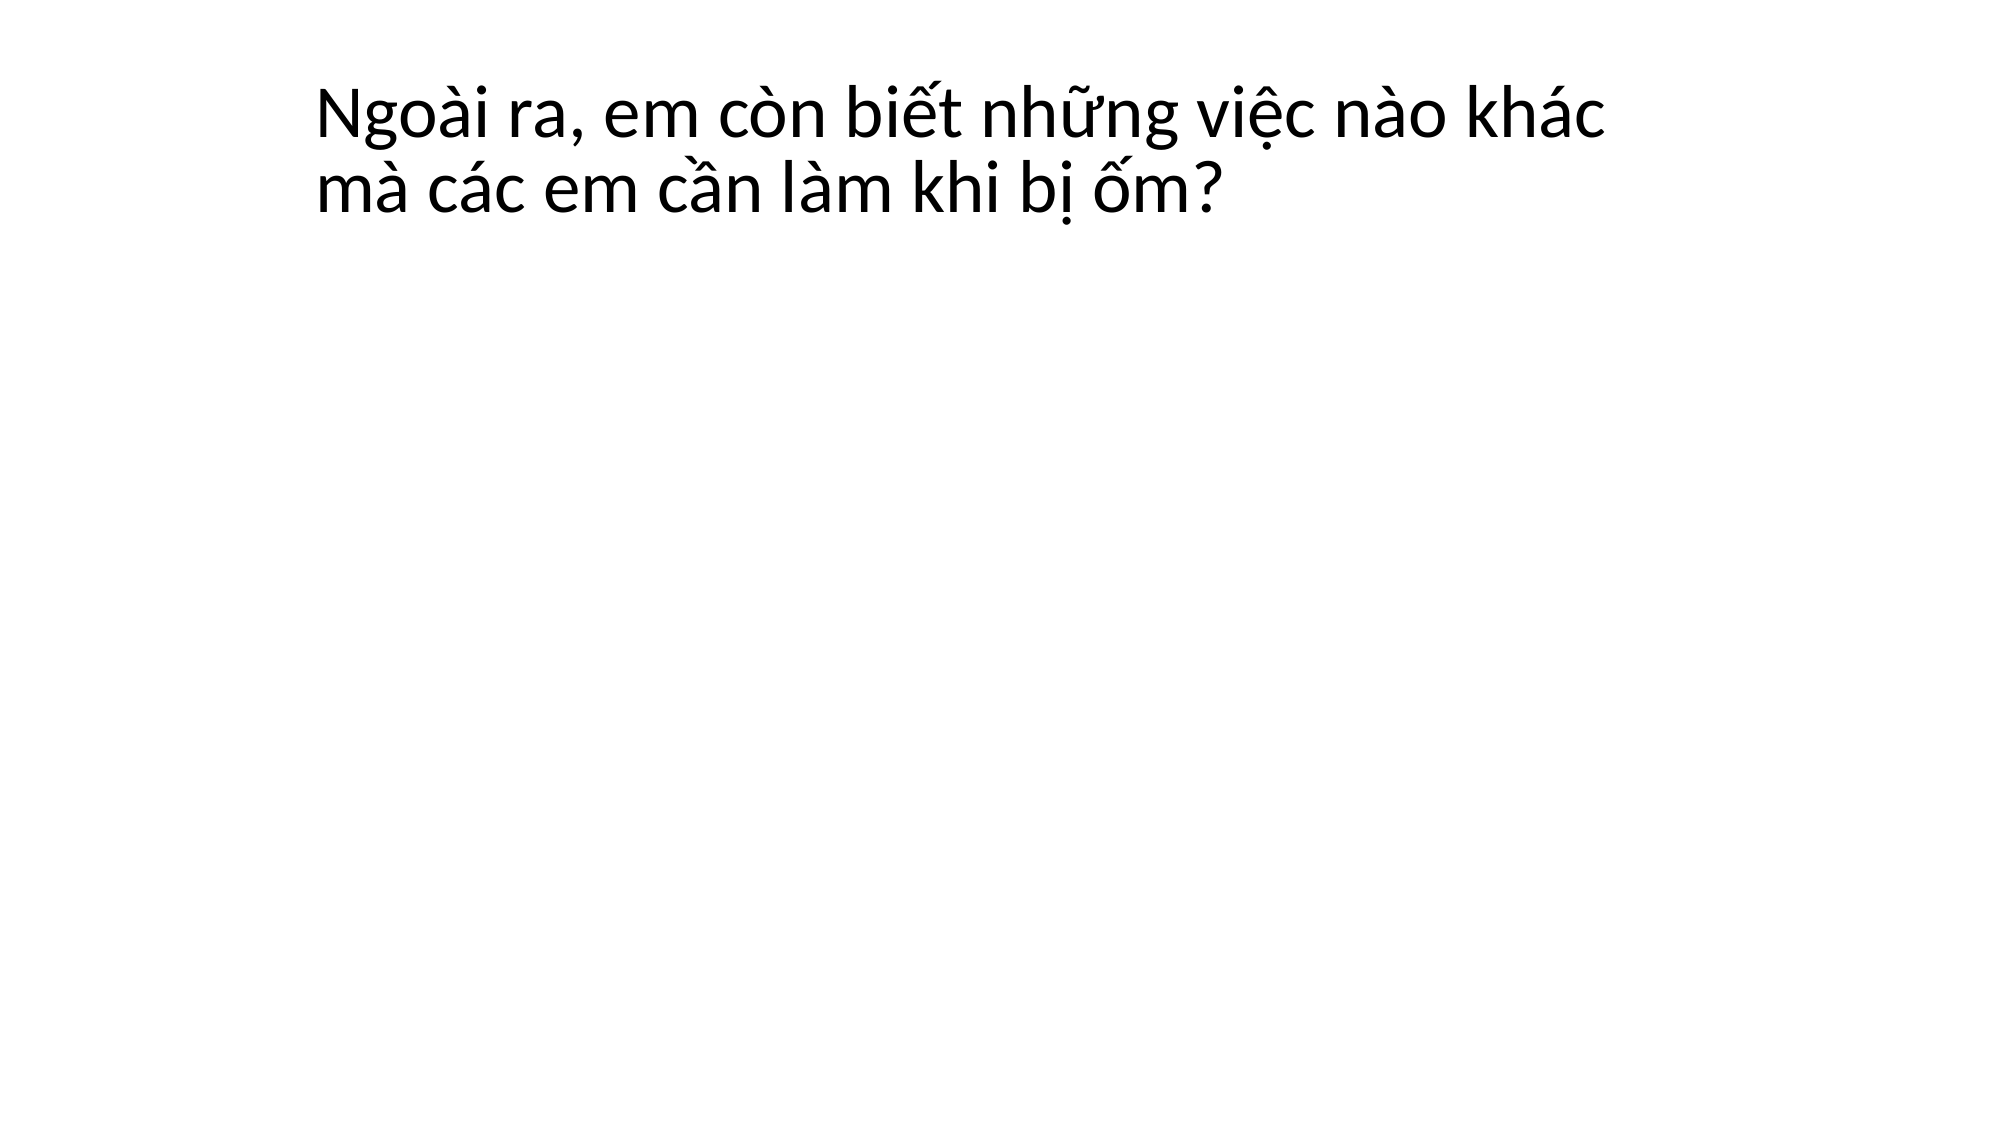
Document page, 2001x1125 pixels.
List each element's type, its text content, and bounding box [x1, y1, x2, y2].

title Ngoài ra, em còn biết những việc nào khác mà các em cần làm khi bị ốm? [300, 62, 1650, 250]
